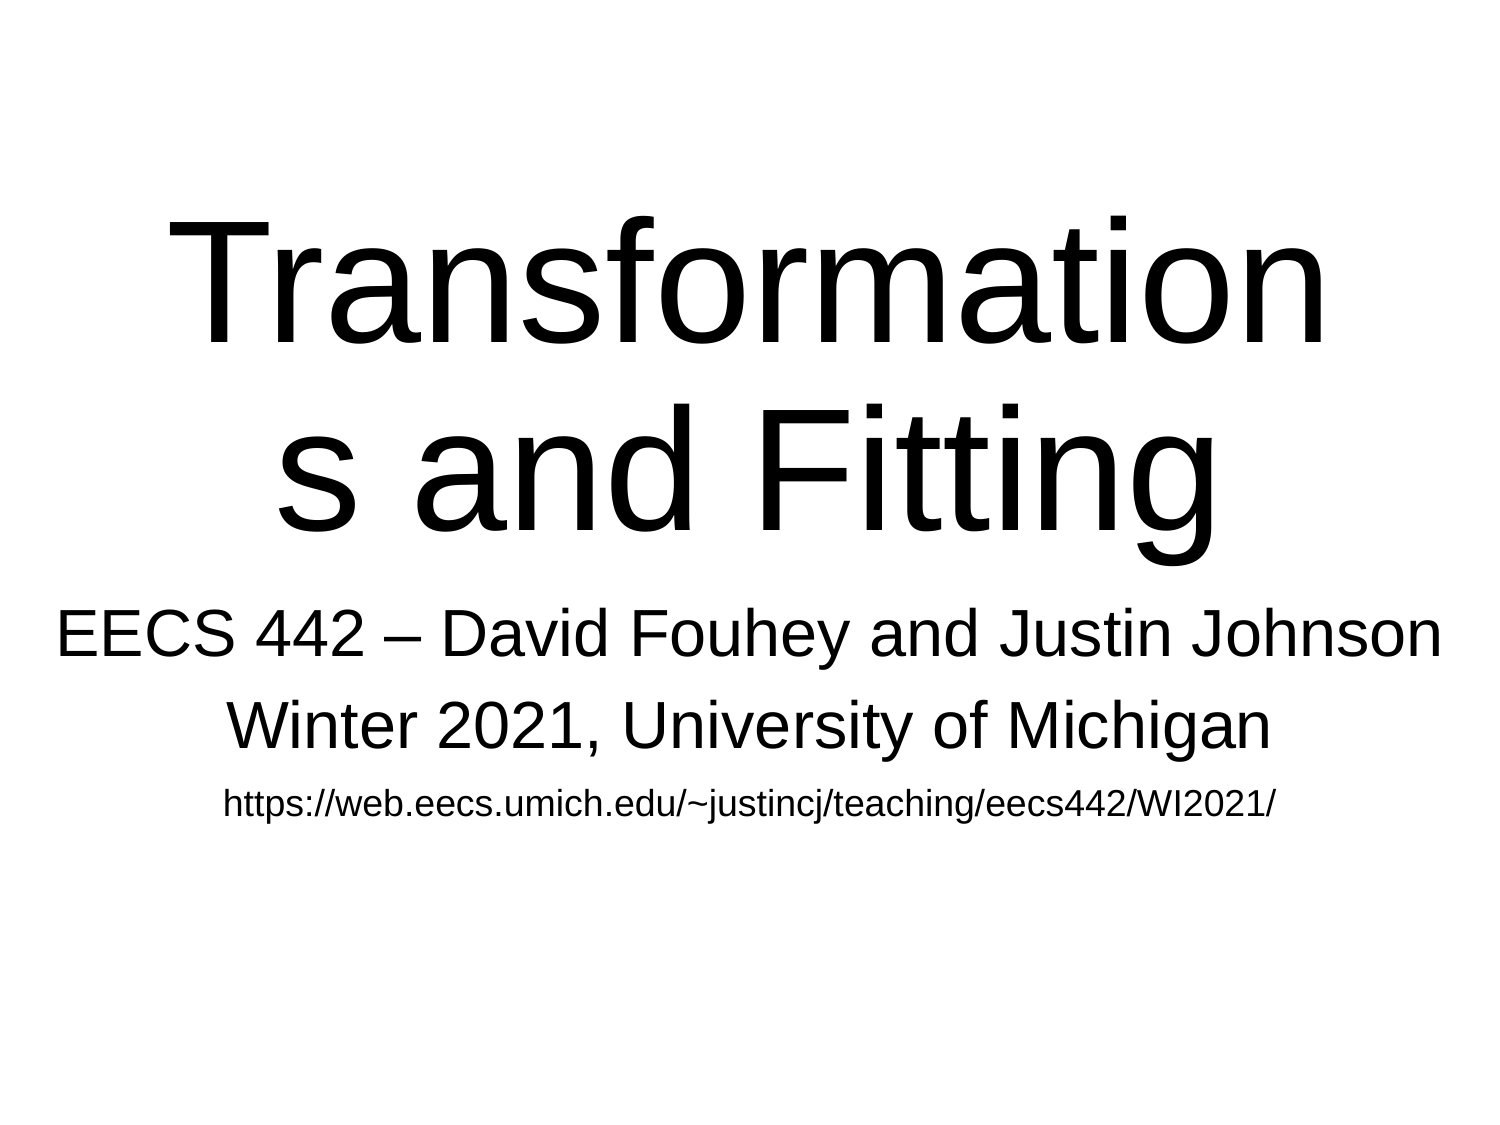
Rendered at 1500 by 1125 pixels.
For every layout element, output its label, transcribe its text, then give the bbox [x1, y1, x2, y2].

subtitle EECS 442 – David Fouhey and Justin Johnson Winter 2021, University of Michigan https://web.eecs.umich.edu/~justincj/teaching/eecs442/WI2021/ [1, 590, 1499, 863]
title Transformations and Fitting [112, 184, 1388, 576]
